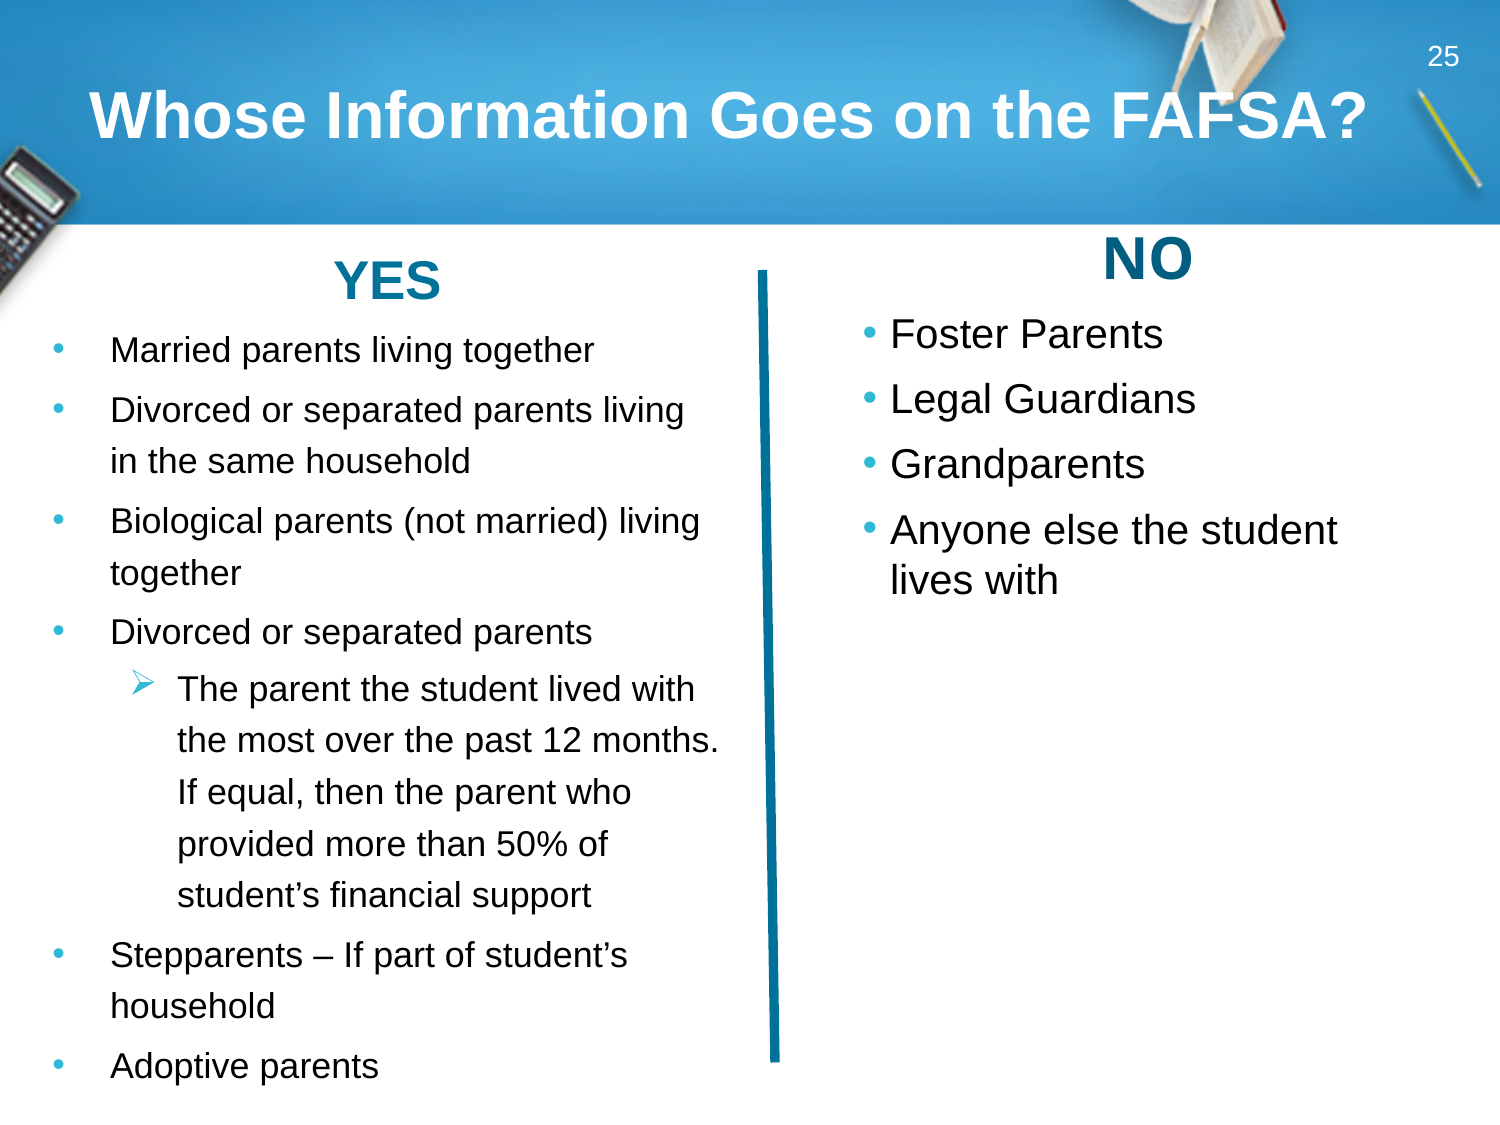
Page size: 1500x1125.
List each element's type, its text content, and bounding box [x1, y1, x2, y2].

list YES Married parents living together Divorced or separated parents living in the same household Biological parents (not married) living together Divorced or separated parents The parent the student lived with the most over the past 12 months. If equal, then the parent who provided more than 50% of student’s financial support Stepparents – If part of student’s household Adoptive parents [37, 237, 738, 1125]
picture [0, 0, 1500, 1125]
slide_number 25 [1387, 24, 1475, 85]
title Whose Information Goes on the FAFSA? [75, 26, 1388, 198]
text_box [762, 269, 776, 1063]
text_box NO Foster Parents Legal Guardians Grandparents Anyone else the student lives with [847, 214, 1448, 610]
